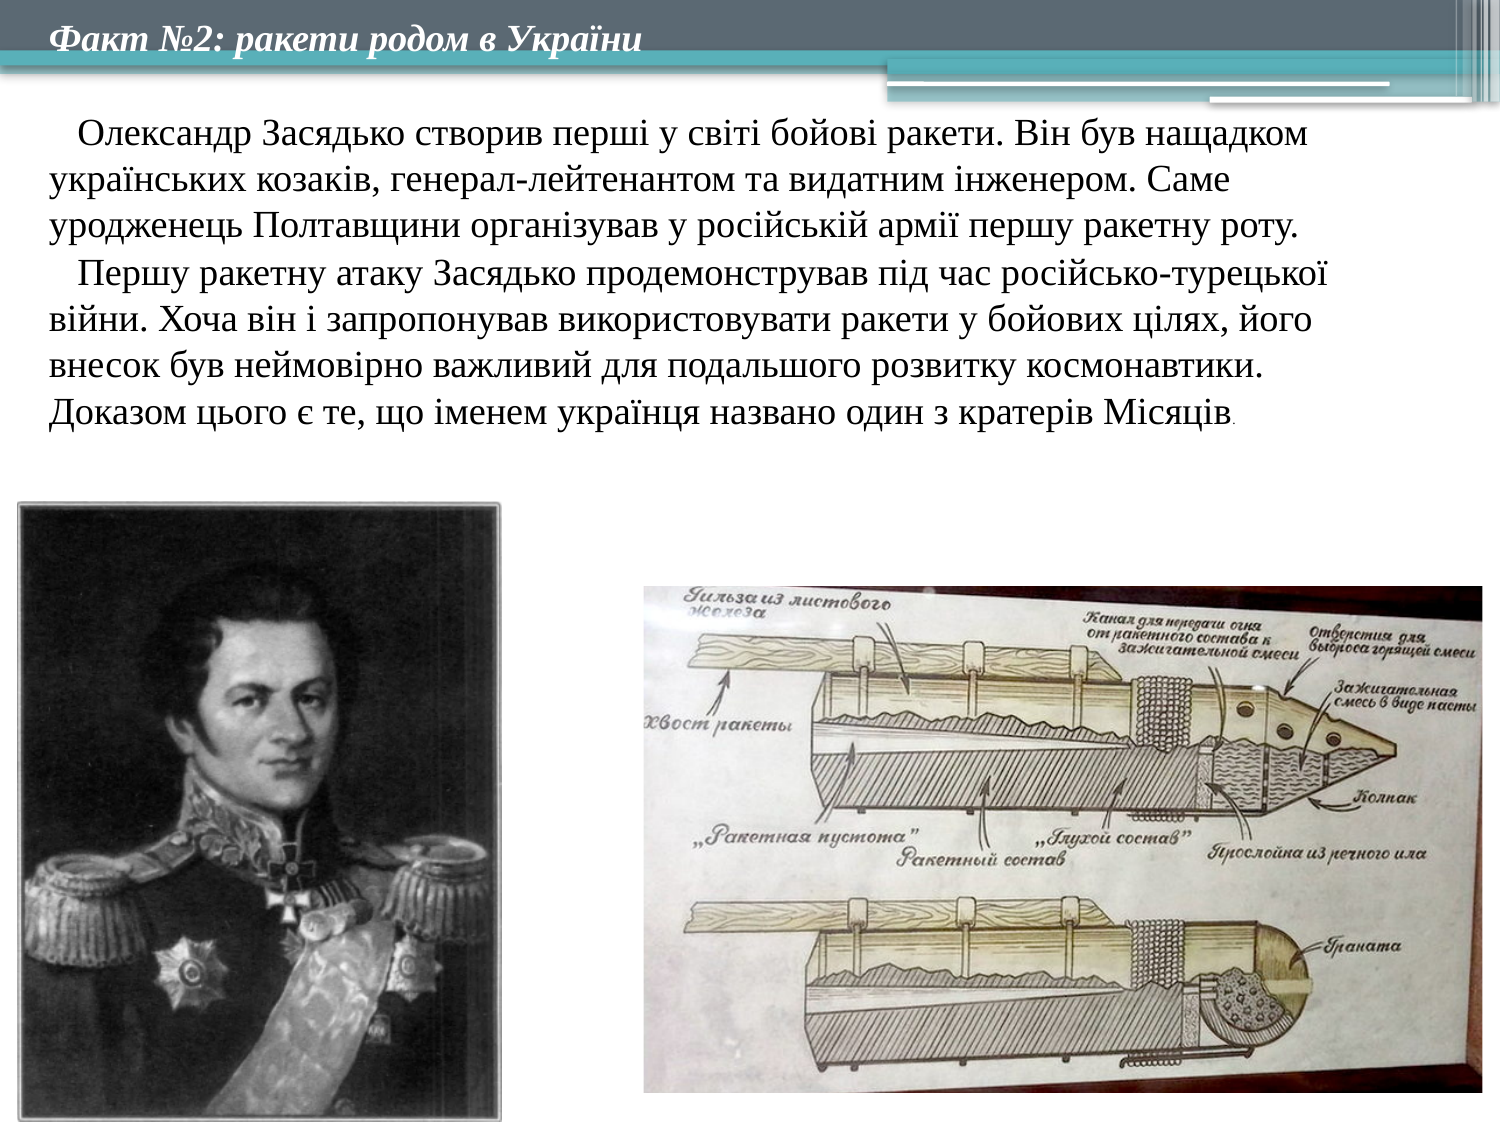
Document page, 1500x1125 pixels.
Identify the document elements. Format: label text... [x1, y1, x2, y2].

picture [17, 501, 503, 1123]
list Факт №2: ракети родом в України Олександр Засядько створив перші у світі бойові ракети. Він був нащадком українських козаків, генерал-лейтенантом та видатним інженером. Саме уродженець Полтавщини організував у російській армії першу ракетну роту. Першу ракетну атаку Засядько продемонстрував під час російсько-турецької війни. Хоча він і запропонував використовувати ракети у бойових цілях, його внесок був неймовірно важливий для подальшого розвитку космонавтики. Доказом цього є те, що іменем українця названо один з кратерів Місяців. [17, 5, 1368, 480]
picture [643, 585, 1483, 1094]
